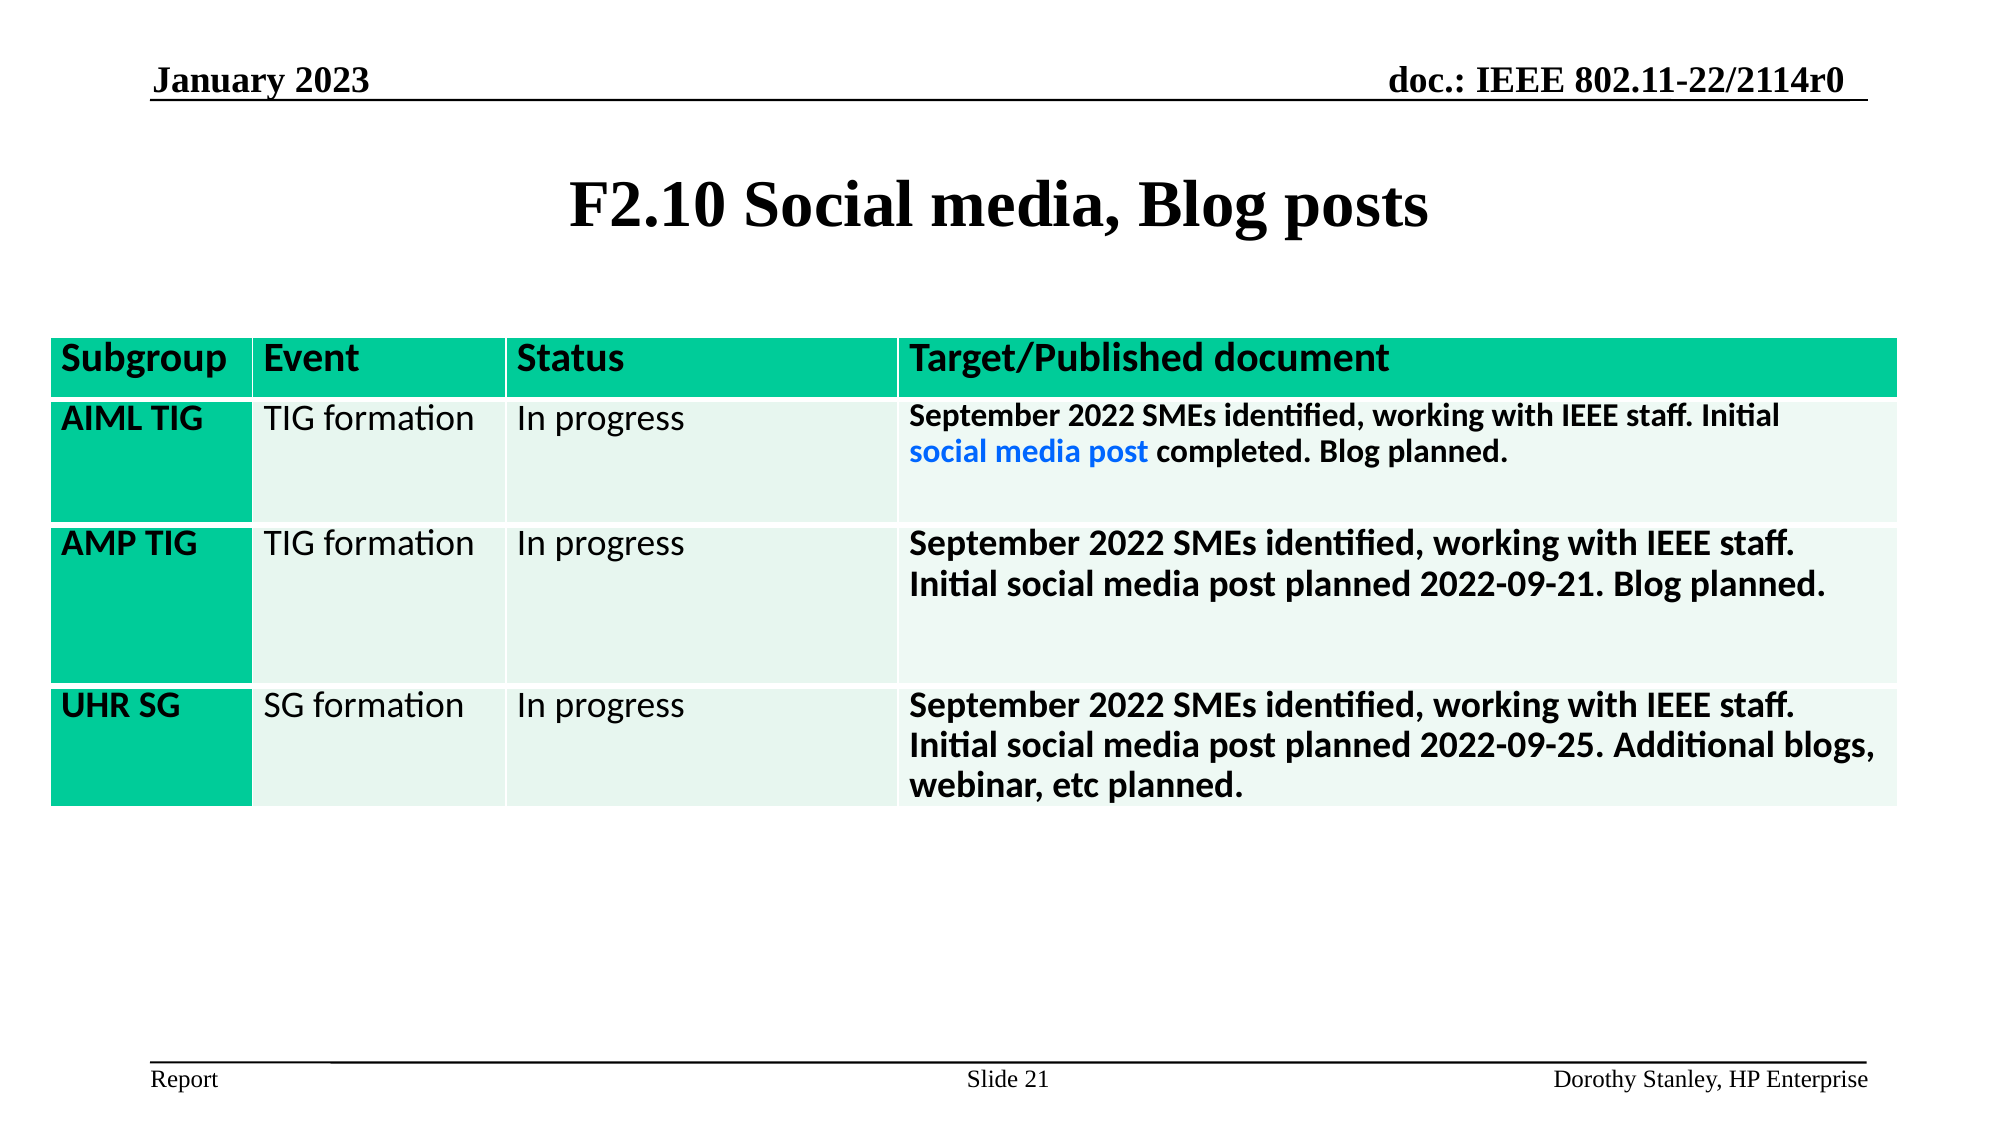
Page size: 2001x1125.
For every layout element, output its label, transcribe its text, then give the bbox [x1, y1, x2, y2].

table_cell TIG formation [253, 402, 505, 522]
table_cell September 2022 SMEs identified, working with IEEE staff. Initial social media post planned 2022-09-25. Additional blogs, webinar, etc planned. [899, 689, 1897, 806]
table_cell SG formation [253, 689, 505, 806]
title F2.10 Social media, Blog posts [150, 112, 1850, 288]
table_header Target/Published document [899, 338, 1897, 397]
table_cell AMP TIG [51, 528, 252, 683]
table_header Subgroup [51, 338, 252, 397]
table_cell TIG formation [253, 528, 505, 683]
footer Dorothy Stanley, HP Enterprise [1513, 1061, 1869, 1093]
table_cell In progress [507, 689, 897, 806]
table_header Event [253, 338, 505, 397]
table_cell September 2022 SMEs identified, working with IEEE staff. Initial social media post planned 2022-09-21. Blog planned. [899, 528, 1897, 683]
table_cell In progress [507, 528, 897, 683]
slide_number Slide 21 [964, 1061, 1053, 1093]
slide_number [152, 54, 373, 101]
table_cell In progress [507, 402, 897, 522]
table_cell September 2022 SMEs identified, working with IEEE staff. Initial social media post completed. Blog planned. [899, 402, 1897, 522]
table_cell AIML TIG [51, 402, 252, 522]
table_cell UHR SG [51, 689, 252, 806]
table_header Status [507, 338, 897, 397]
